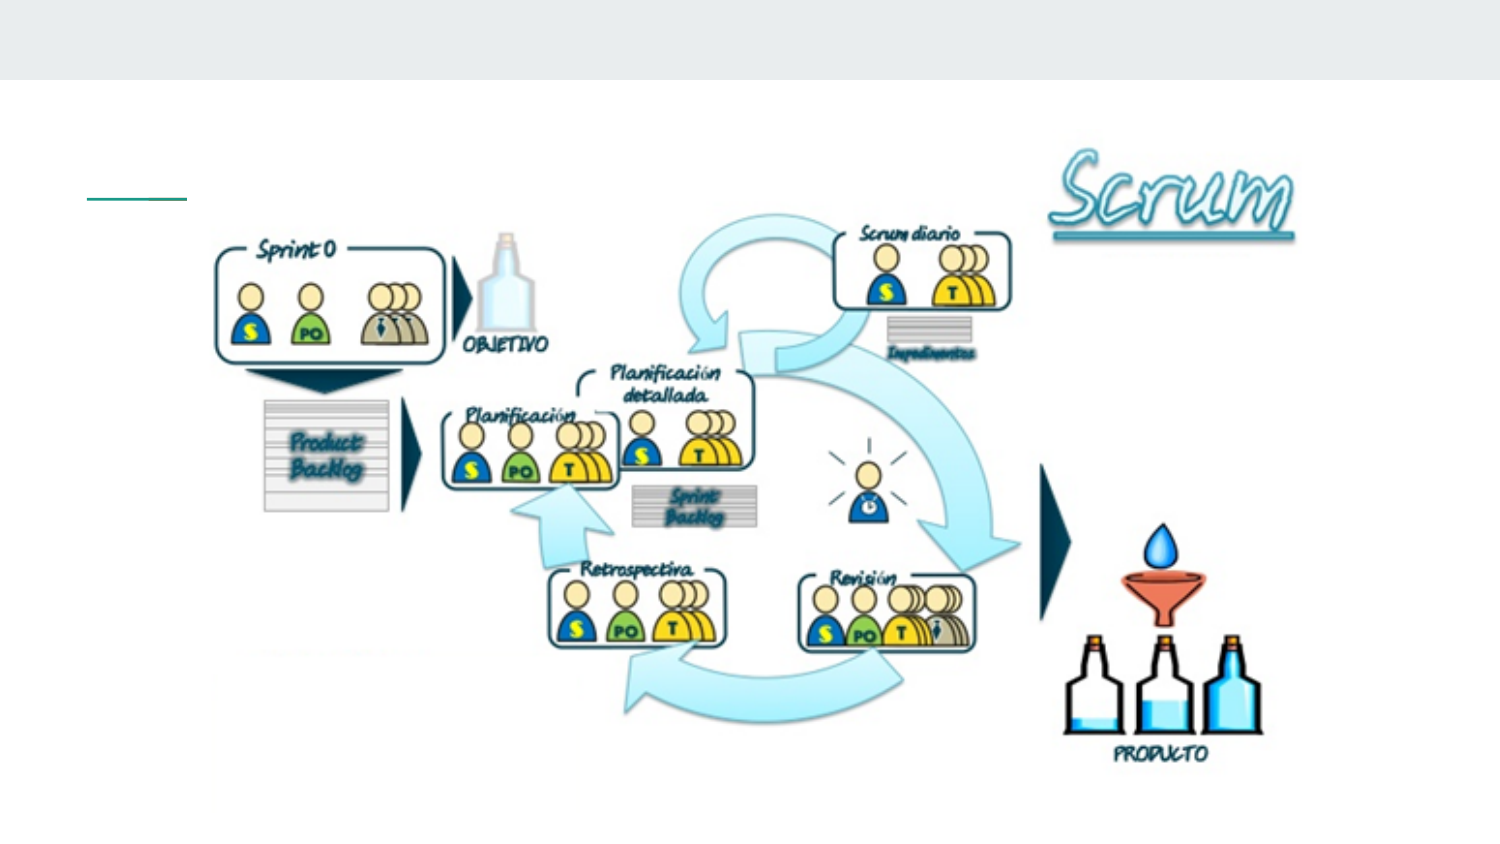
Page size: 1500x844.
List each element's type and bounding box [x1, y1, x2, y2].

picture [186, 129, 1314, 813]
